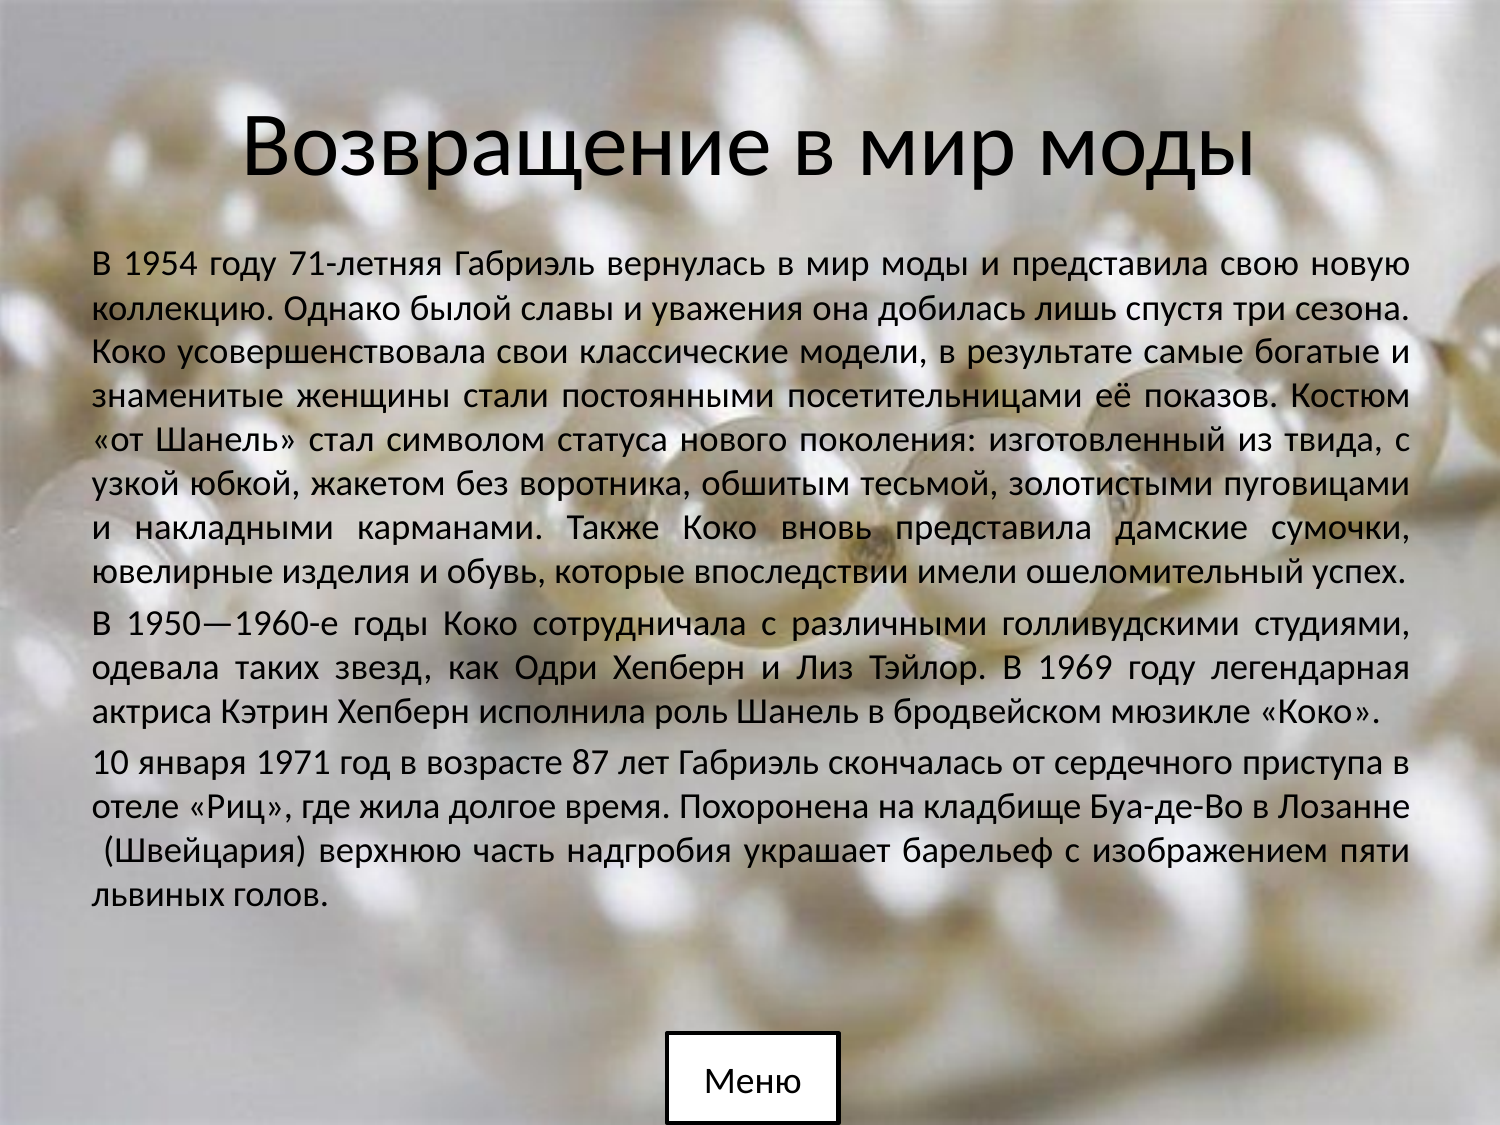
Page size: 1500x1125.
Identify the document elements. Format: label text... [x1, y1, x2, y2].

list В 1954 году 71-летняя Габриэль вернулась в мир моды и представила свою новую коллекцию. Однако былой славы и уважения она добилась лишь спустя три сезона. Коко усовершенствовала свои классические модели, в результате самые богатые и знаменитые женщины стали постоянными посетительницами её показов. Костюм «от Шанель» стал символом статуса нового поколения: изготовленный из твида, с узкой юбкой, жакетом без воротника, обшитым тесьмой, золотистыми пуговицами и накладными карманами. Также Коко вновь представила дамские сумочки, ювелирные изделия и обувь, которые впоследствии имели ошеломительный успех. В 1950—1960-е годы Коко сотрудничала с различными голливудскими студиями, одевала таких звезд, как Одри Хепберн и Лиз Тэйлор. В 1969 году легендарная актриса Кэтрин Хепберн исполнила роль Шанель в бродвейском мюзикле «Коко». 10 января 1971 год в возрасте 87 лет Габриэль скончалась от сердечного приступа в отеле «Риц», где жила долгое время. Похоронена на кладбище Буа-де-Во в Лозанне (Швейцария) верхнюю часть надгробия украшает барельеф с изображением пяти львиных голов. [76, 231, 1427, 975]
picture [0, 0, 1500, 1125]
text_box Меню [665, 1031, 841, 1125]
title Возвращение в мир моды [75, 45, 1425, 233]
